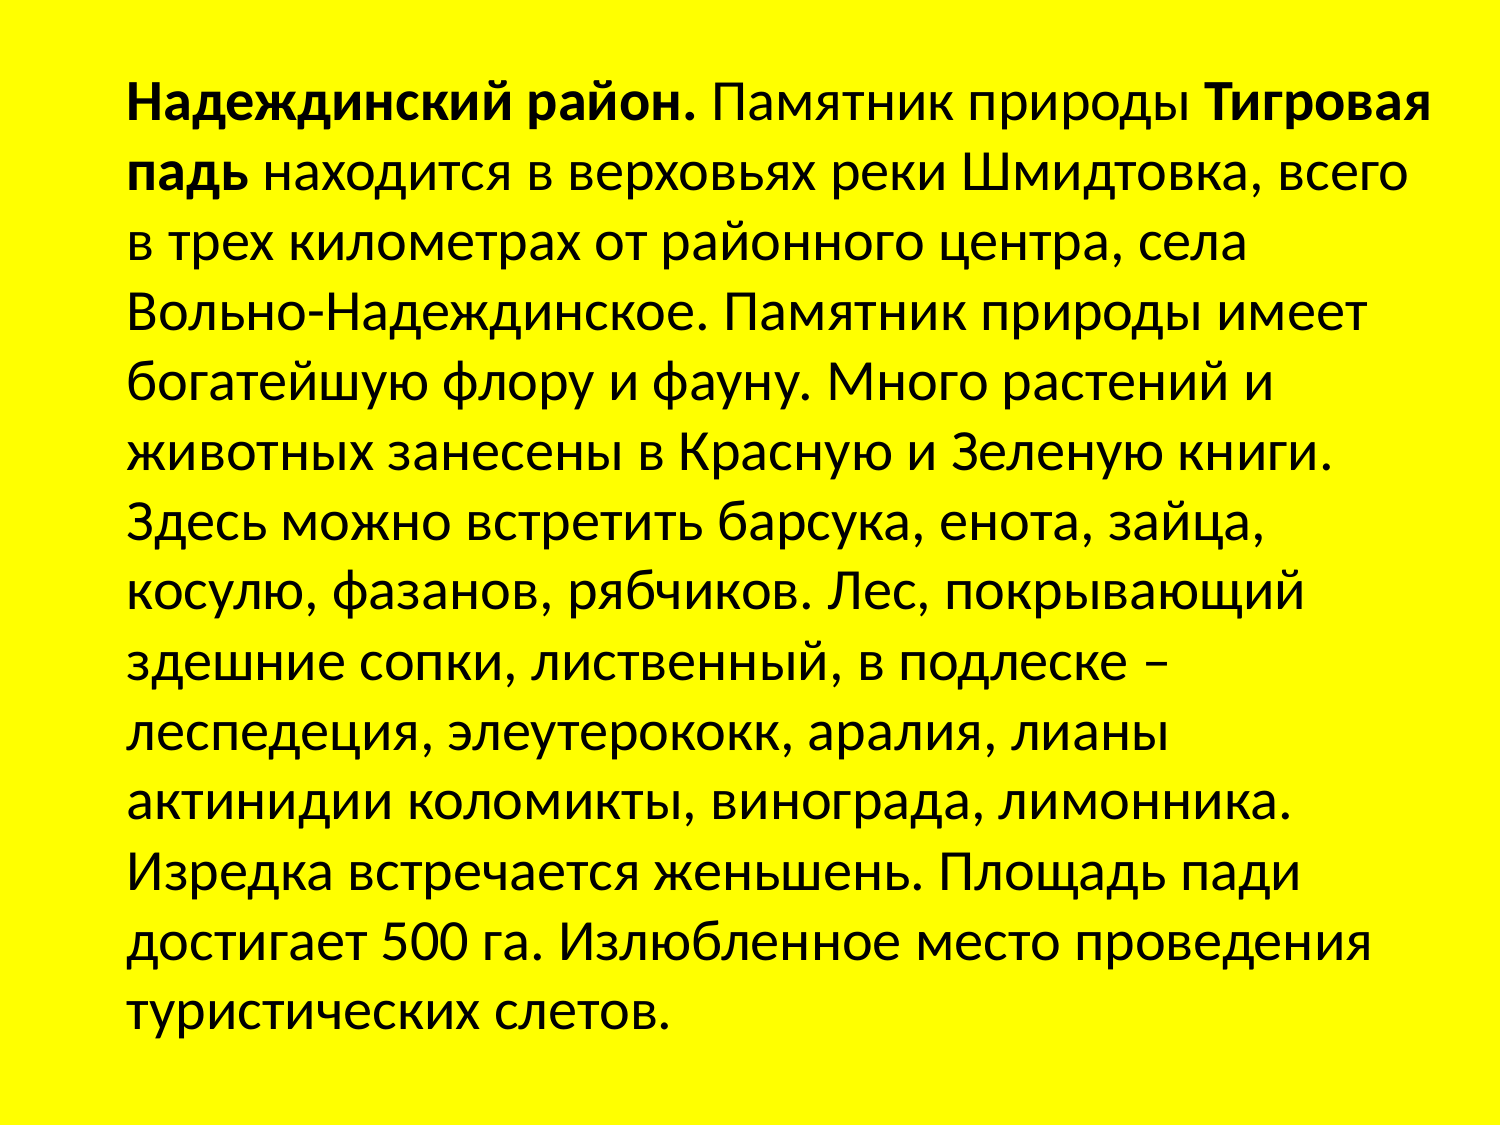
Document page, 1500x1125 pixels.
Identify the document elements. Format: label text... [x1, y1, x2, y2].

text_box Надеждинский район. Памятник природы Тигровая падь находится в верховьях реки Шмидтовка, всего в трех километрах от районного центра, села Вольно-Надеждинское. Памятник природы имеет богатейшую флору и фауну. Много растений и животных занесены в Красную и Зеленую книги. Здесь можно встретить барсука, енота, зайца, косулю, фазанов, рябчиков. Лес, покрывающий здешние сопки, лиственный, в подлеске – леспедеция, элеутерококк, аралия, лианы актинидии коломикты, винограда, лимонника. Изредка встречается женьшень. Площадь пади достигает 500 га. Излюбленное место проведения туристических слетов. [112, 54, 1453, 1049]
